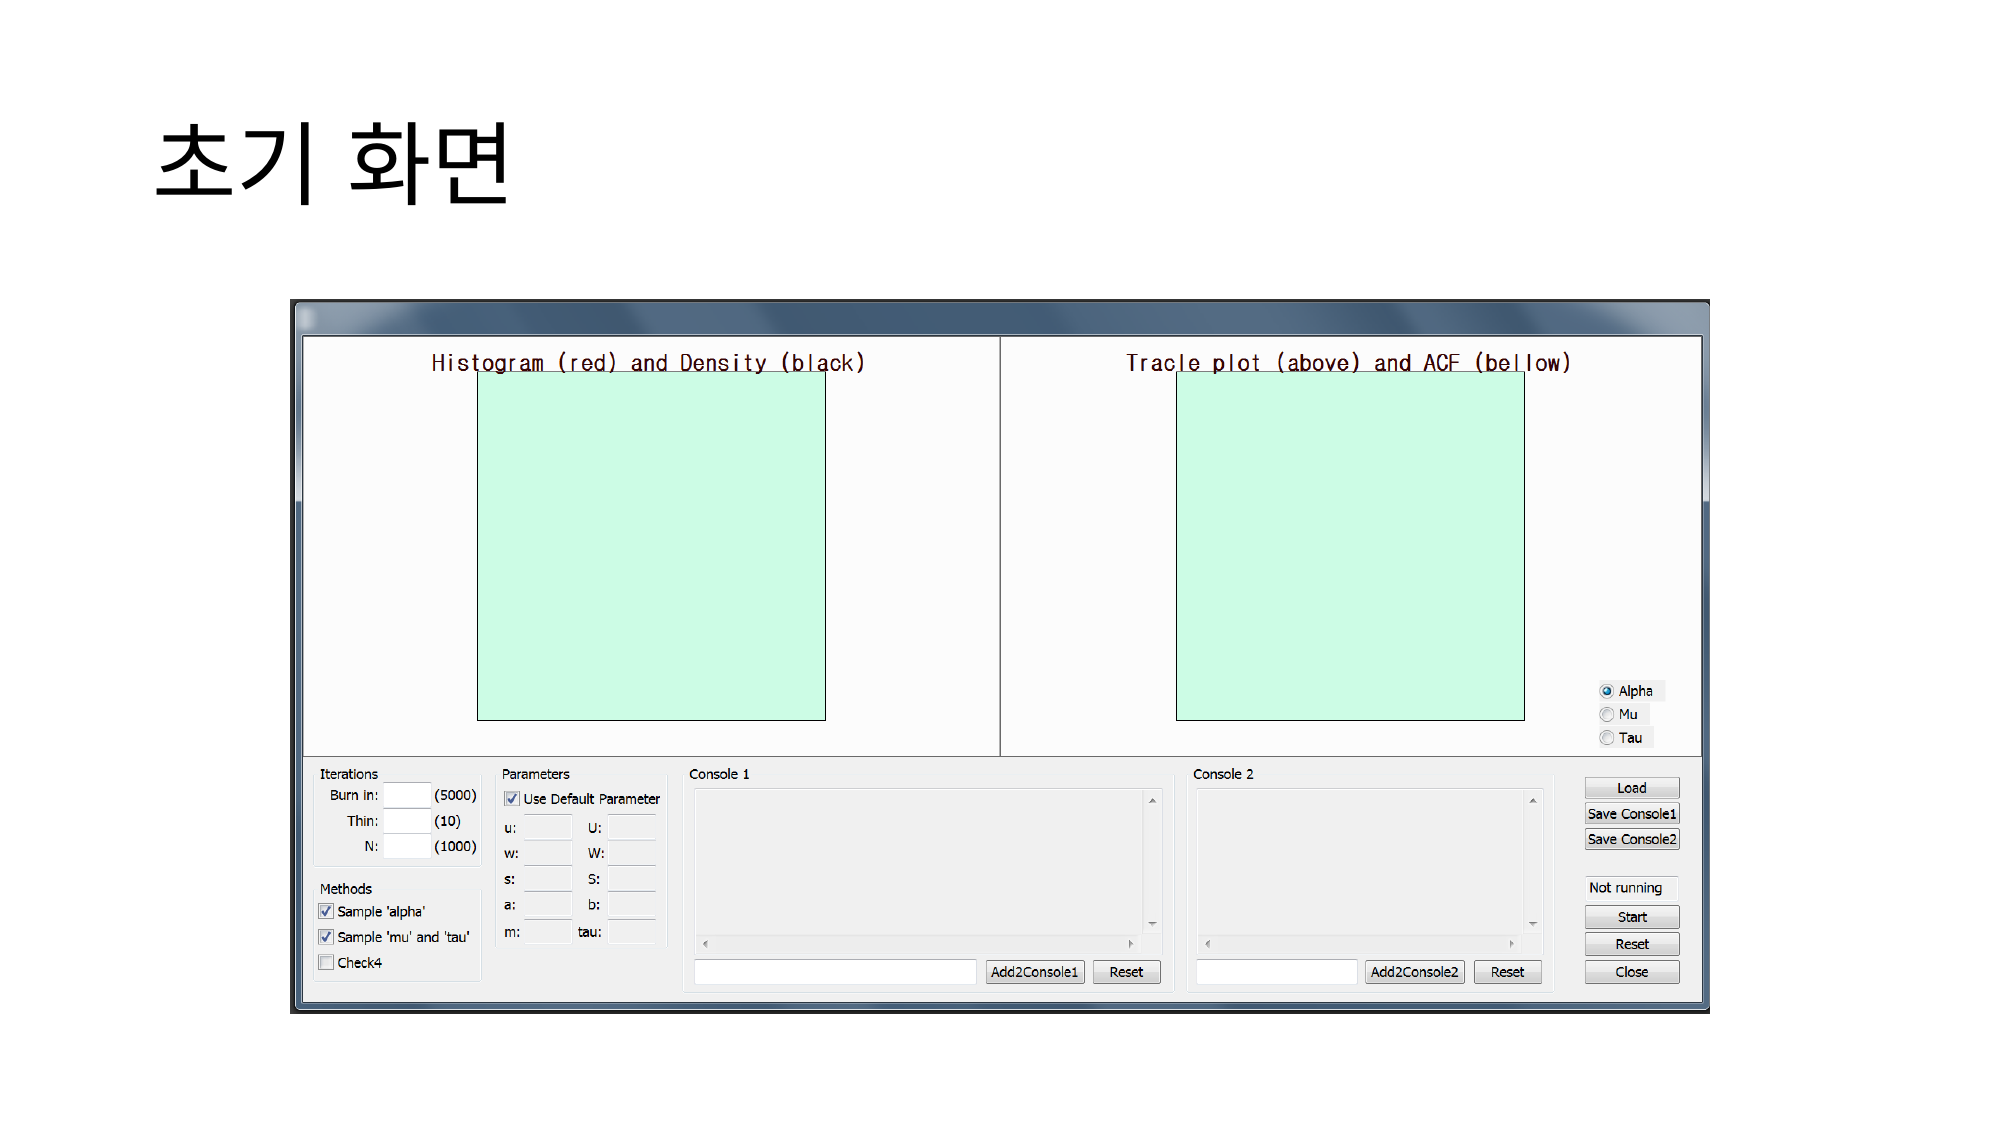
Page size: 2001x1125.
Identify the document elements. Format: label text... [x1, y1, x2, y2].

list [290, 299, 1710, 1014]
title 초기 화면 [137, 59, 1863, 278]
